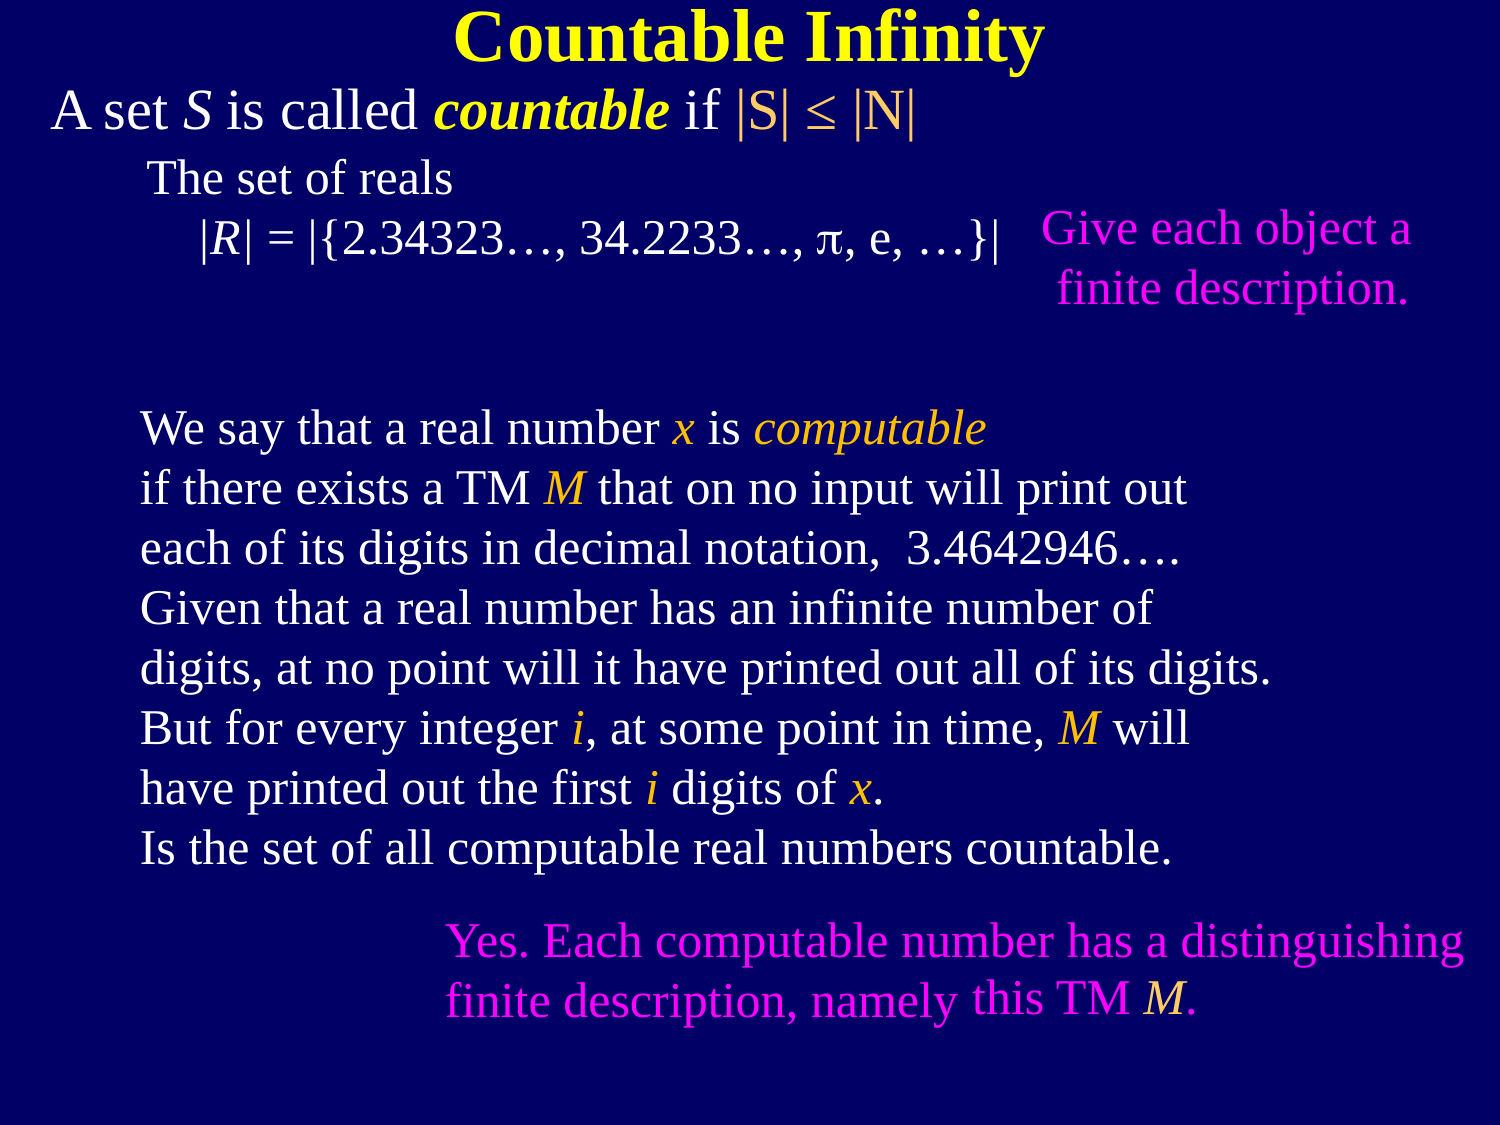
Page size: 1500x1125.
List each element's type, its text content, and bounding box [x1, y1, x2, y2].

text_box Countable Infinity [112, 0, 1388, 125]
text_box Give each object a finite description. [996, 187, 1470, 323]
text_box this TM M. [927, 957, 1252, 1032]
text_box We say that a real number x is computable if there exists a TM M that on no input will print out each of its digits in decimal notation, 3.4642946…. Given that a real number has an infinite number of digits, at no point will it have printed out all of its digits. But for every integer i, at some point in time, M will have printed out the first i digits of x. Is the set of all computable real numbers countable. [124, 387, 1290, 574]
text_box The set of reals |R| = |{2.34323…, 34.2233…, , e, …}| [101, 137, 1046, 273]
text_box A set S is called countable if |S| ≤ |N| [35, 63, 948, 149]
text_box Yes. Each computable number has a distinguishing finite description, namely [399, 899, 1500, 1035]
